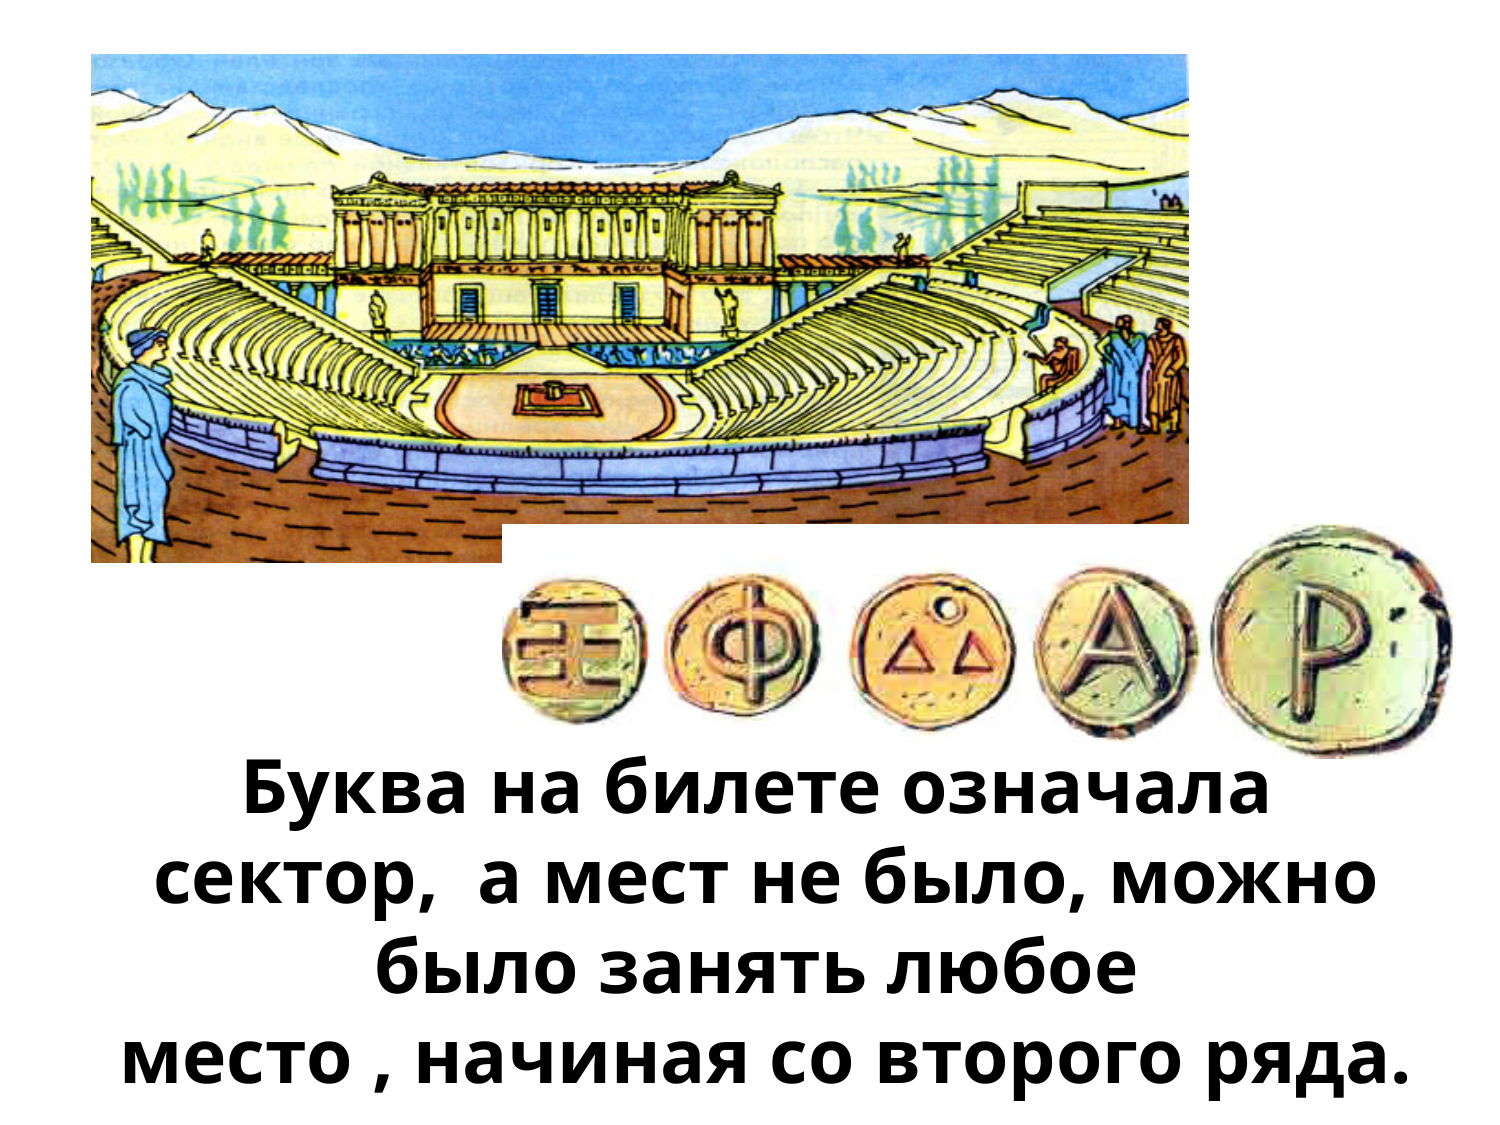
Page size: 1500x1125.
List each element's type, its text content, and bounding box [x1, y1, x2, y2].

picture [91, 54, 1455, 759]
text_box Буква на билете означала сектор, а мест не было, можно было занять любое место , начиная со второго ряда. [74, 731, 1458, 1095]
